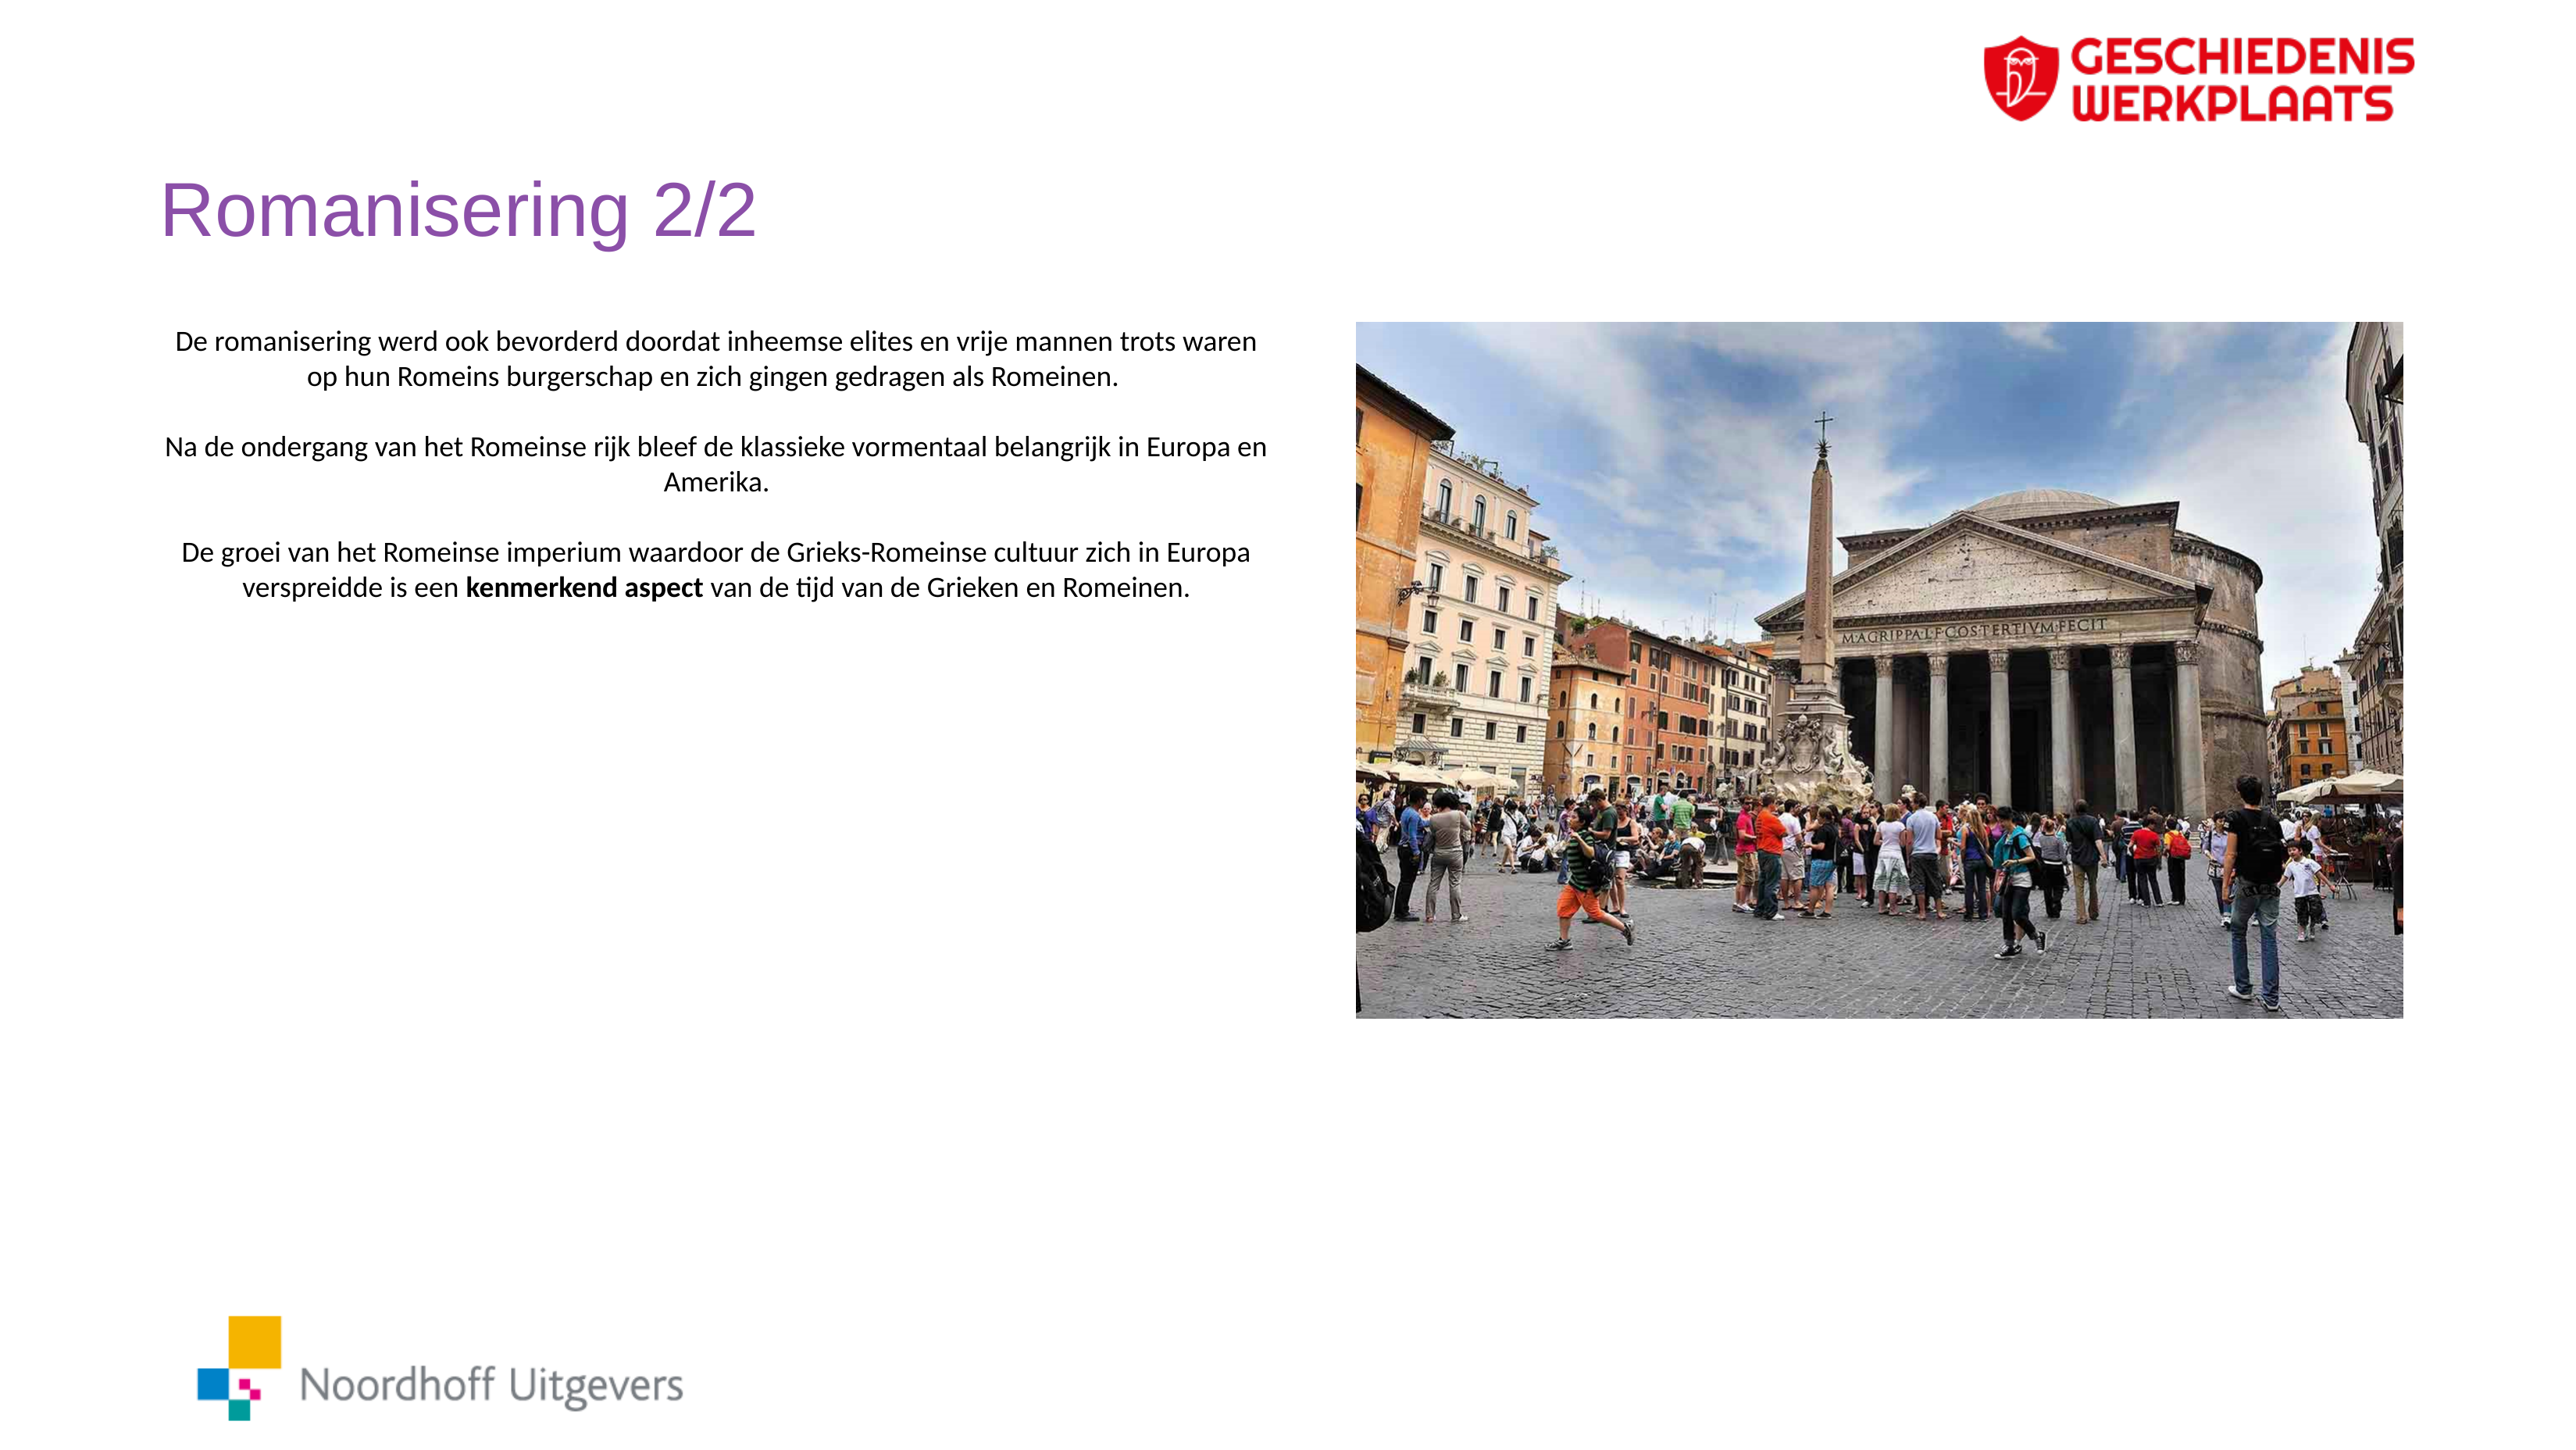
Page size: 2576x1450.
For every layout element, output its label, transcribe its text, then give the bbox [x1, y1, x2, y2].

list De romanisering werd ook bevorderd doordat inheemse elites en vrije mannen trots waren op hun Romeins burgerschap en zich gingen gedragen als Romeinen. Na de ondergang van het Romeinse rijk bleef de klassieke vormentaal belangrijk in Europa en Amerika. De groei van het Romeinse imperium waardoor de Grieks-Romeinse cultuur zich in Europa verspreidde is een kenmerkend aspect van de tijd van de Grieken en Romeinen. [159, 322, 1288, 1288]
picture [159, 1288, 802, 1449]
picture [1356, 322, 2403, 1019]
picture [1610, 0, 2576, 161]
title Romanisering 2/2 [159, 159, 2416, 266]
